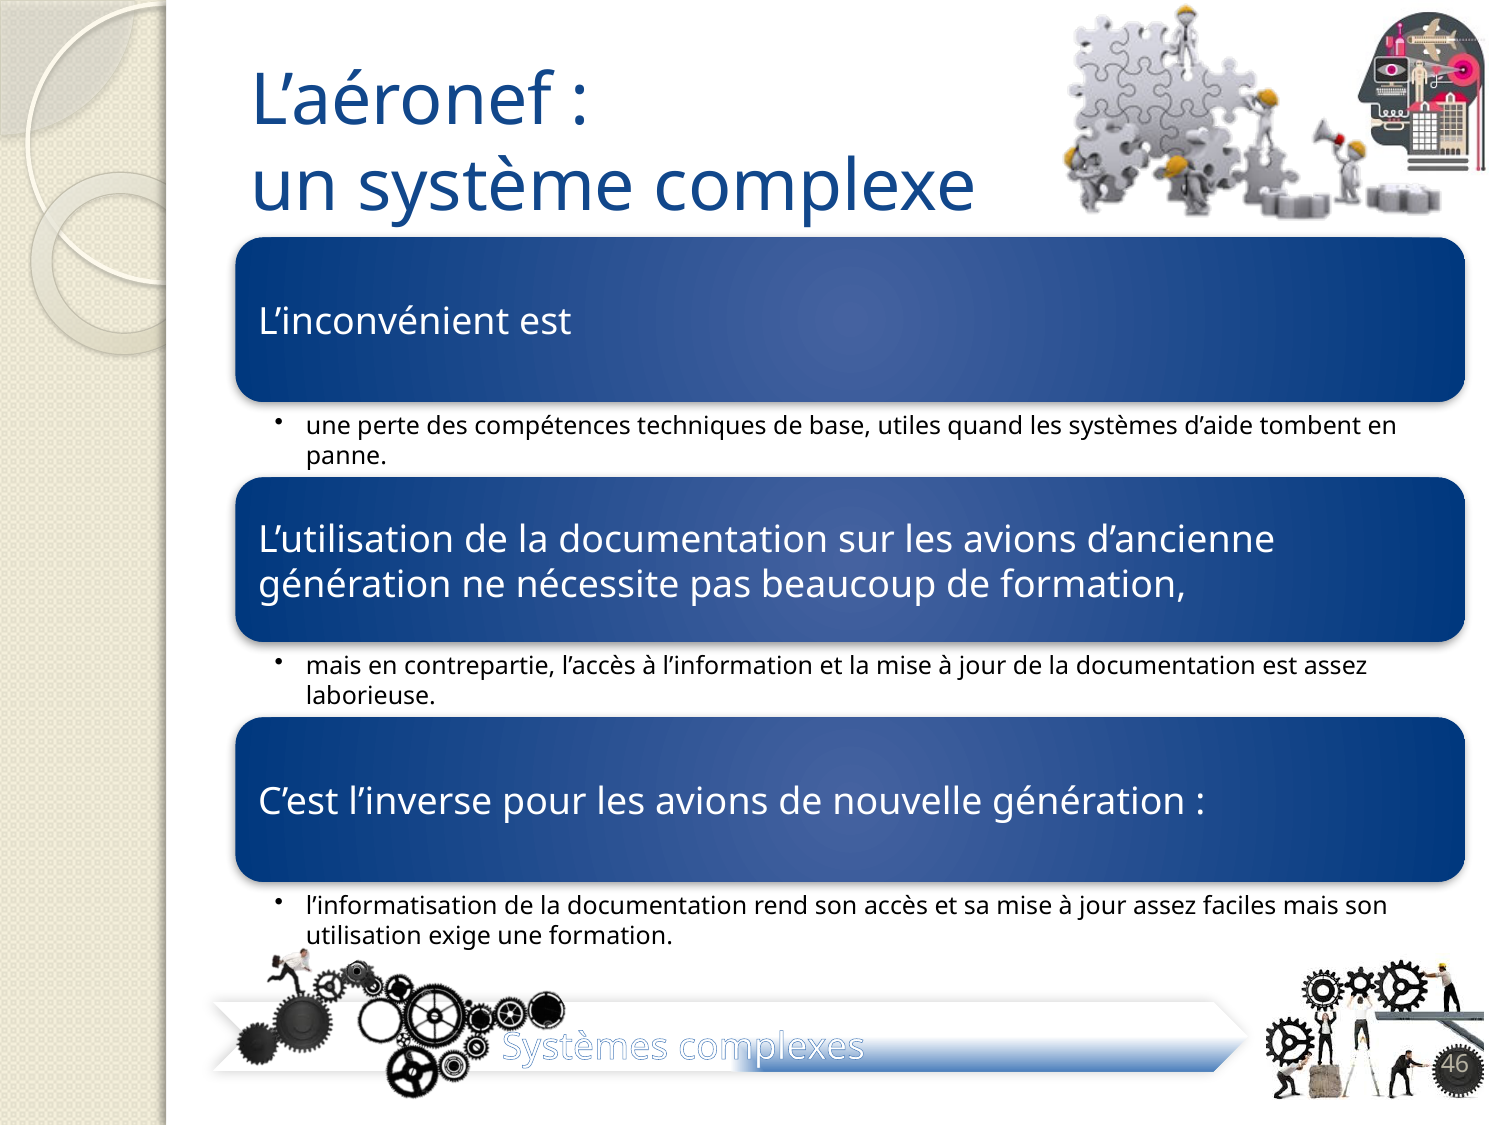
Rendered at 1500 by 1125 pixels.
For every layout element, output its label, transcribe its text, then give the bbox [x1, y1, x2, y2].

footer [937, 1034, 1413, 1113]
picture [1029, 0, 1500, 237]
picture [1266, 939, 1484, 1100]
text_box Systèmes complexes [486, 1014, 881, 1074]
title L’aéronef : un système complexe [235, 45, 1022, 233]
picture [218, 933, 569, 1116]
slide_number 46 [1417, 1011, 1493, 1090]
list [235, 237, 1466, 958]
